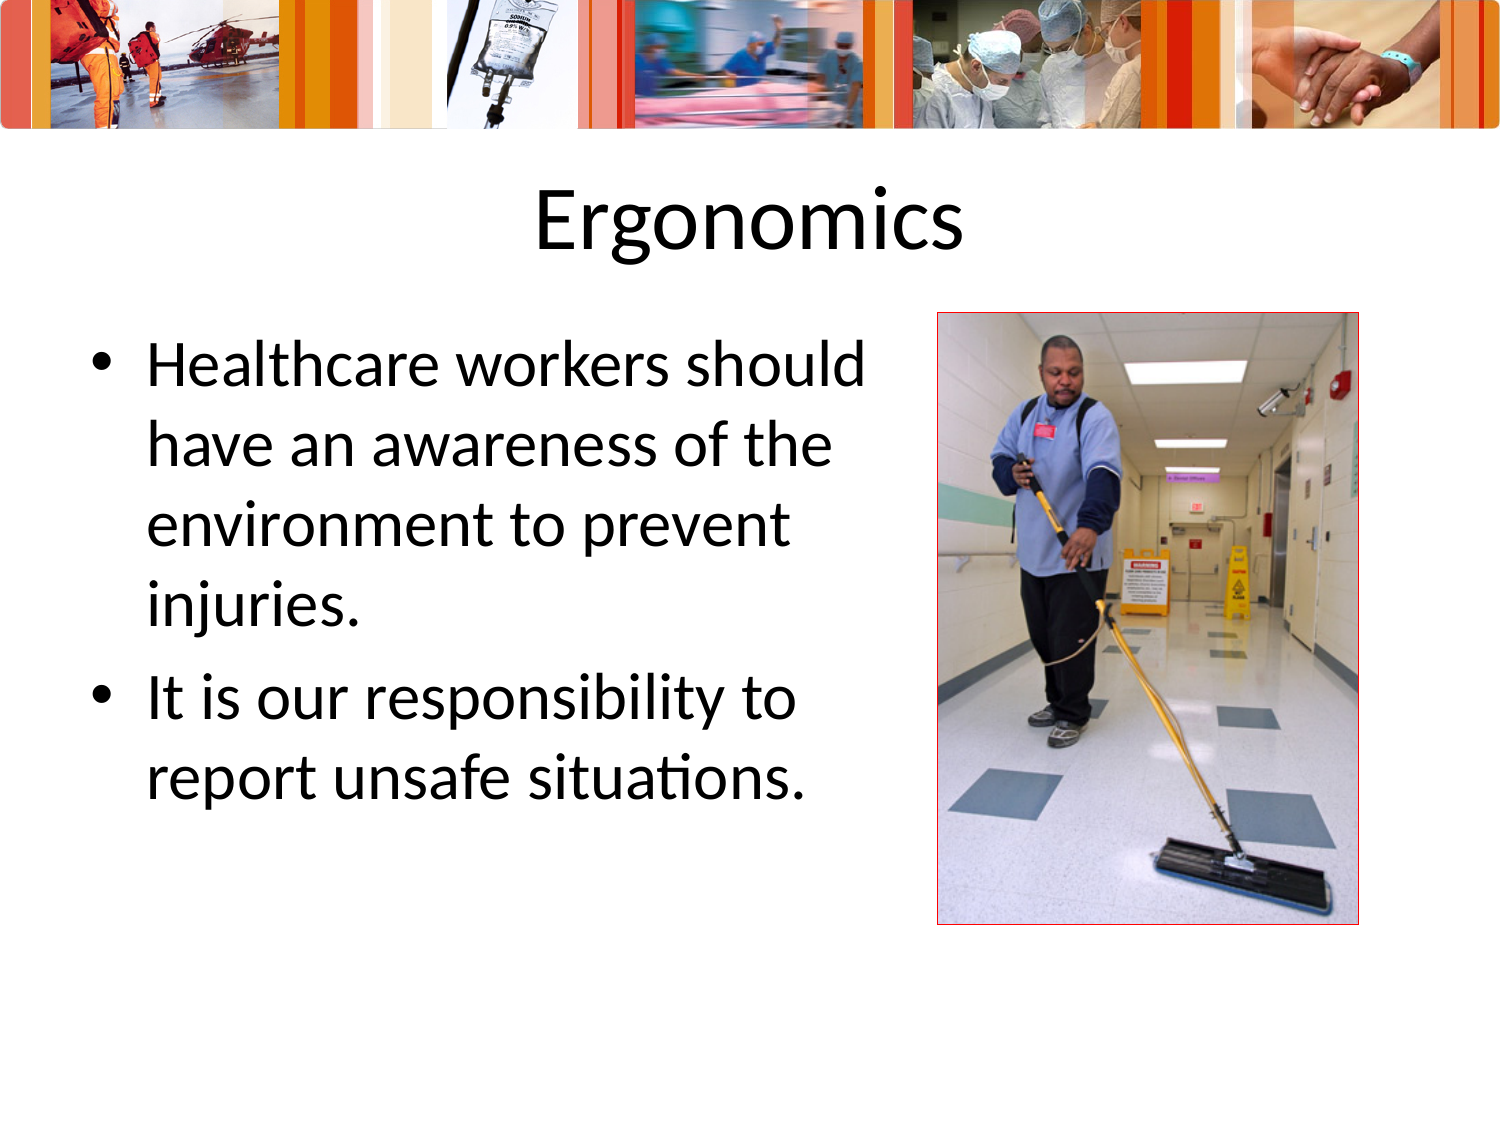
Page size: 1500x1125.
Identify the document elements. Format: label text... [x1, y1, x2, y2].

title Ergonomics [75, 137, 1425, 288]
picture [0, 0, 1500, 129]
list Healthcare workers should have an awareness of the environment to prevent injuries. It is our responsibility to report unsafe situations. [75, 312, 988, 1018]
picture [937, 312, 1359, 926]
